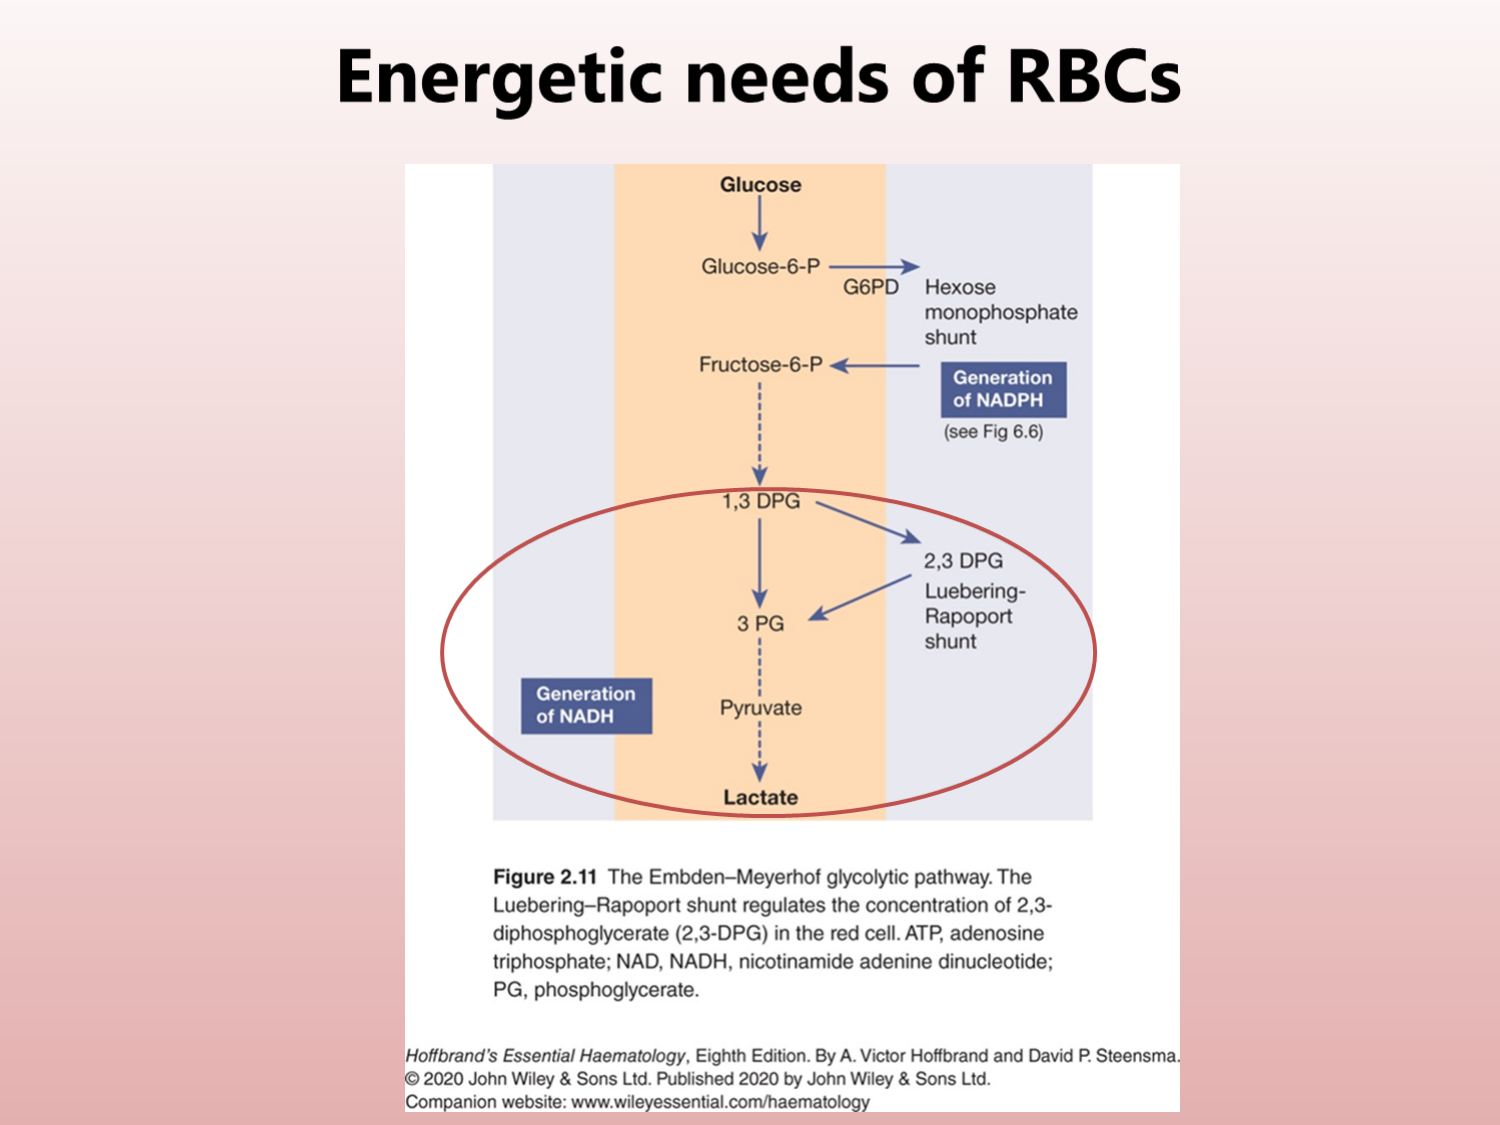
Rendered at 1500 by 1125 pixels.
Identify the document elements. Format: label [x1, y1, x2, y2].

picture [289, 5, 1249, 1112]
